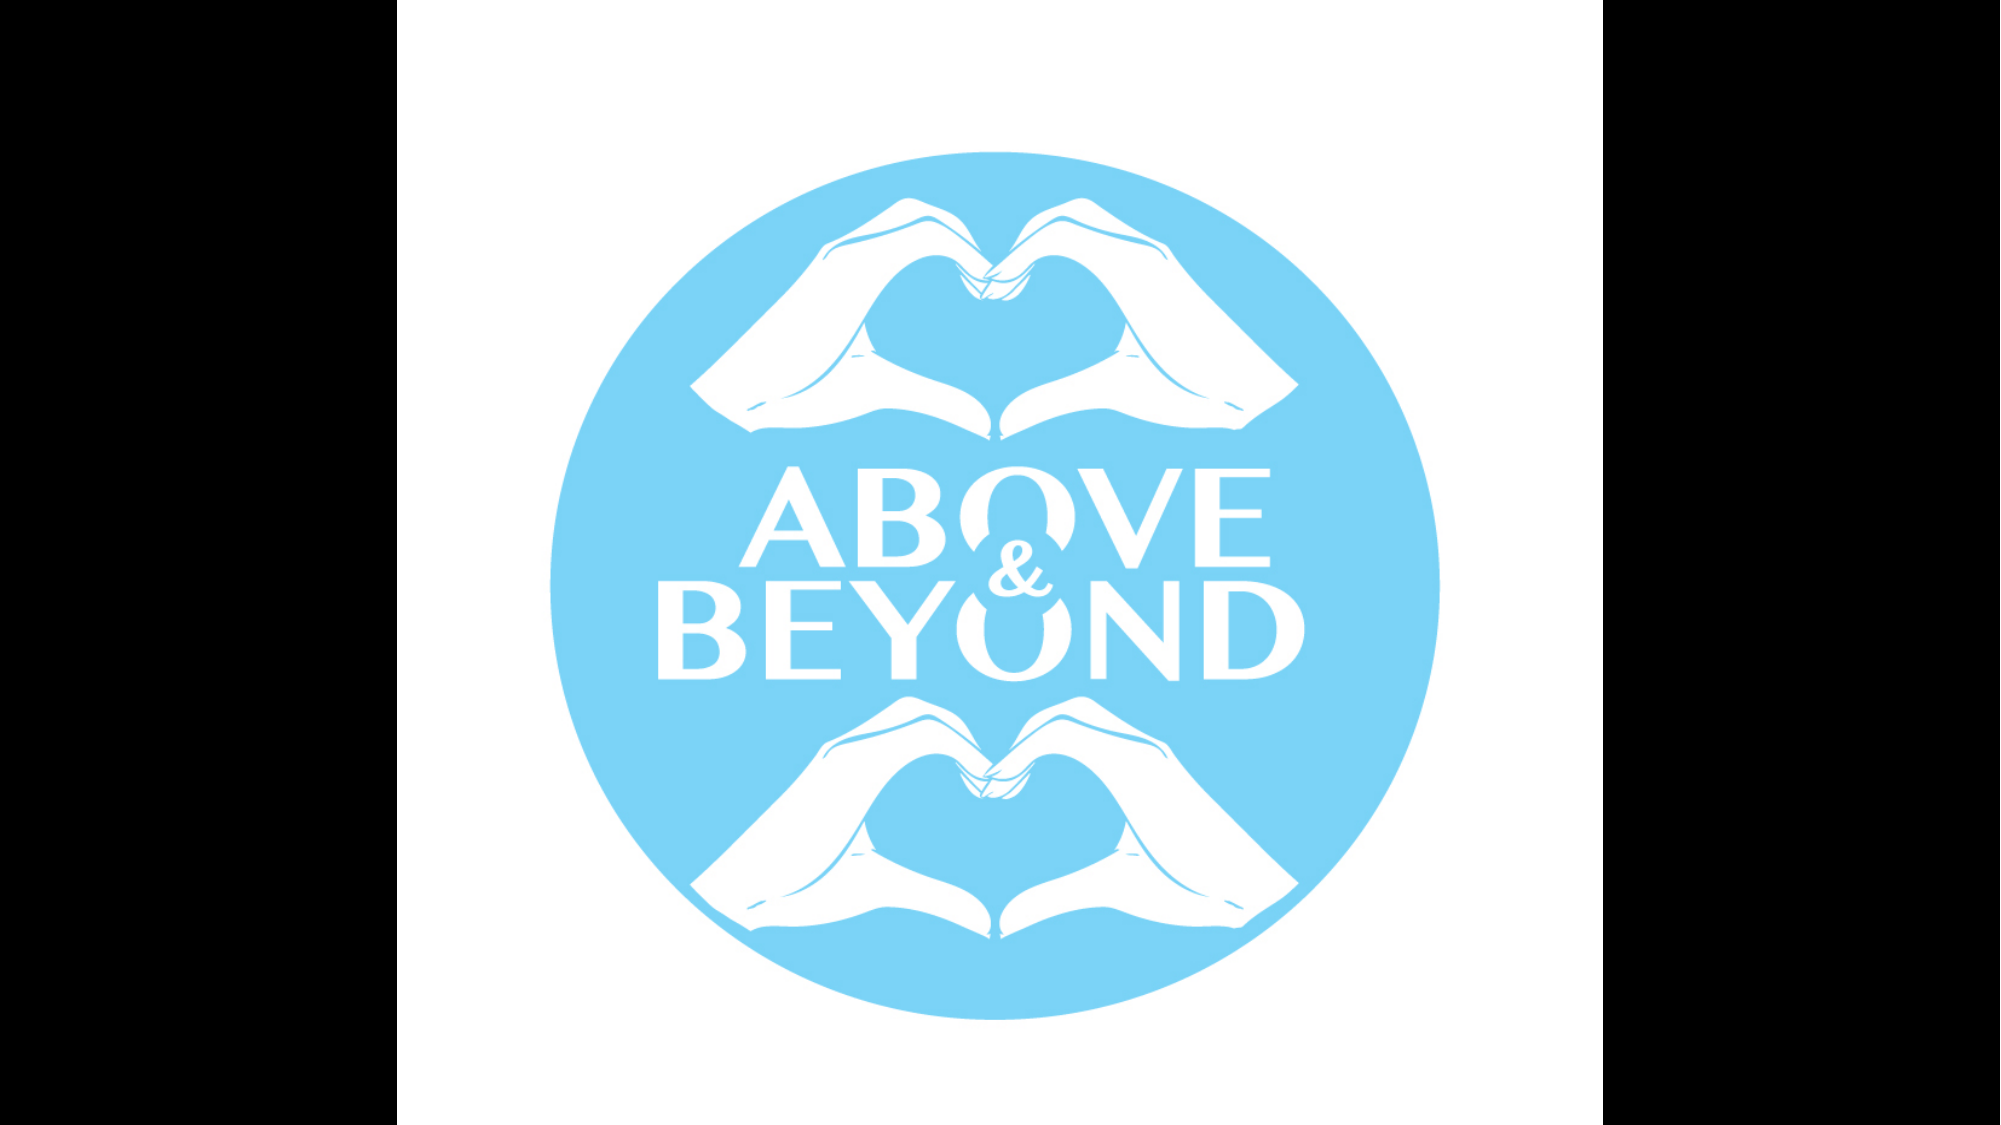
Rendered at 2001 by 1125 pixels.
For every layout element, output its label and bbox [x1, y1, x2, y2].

list [397, 0, 1603, 1125]
